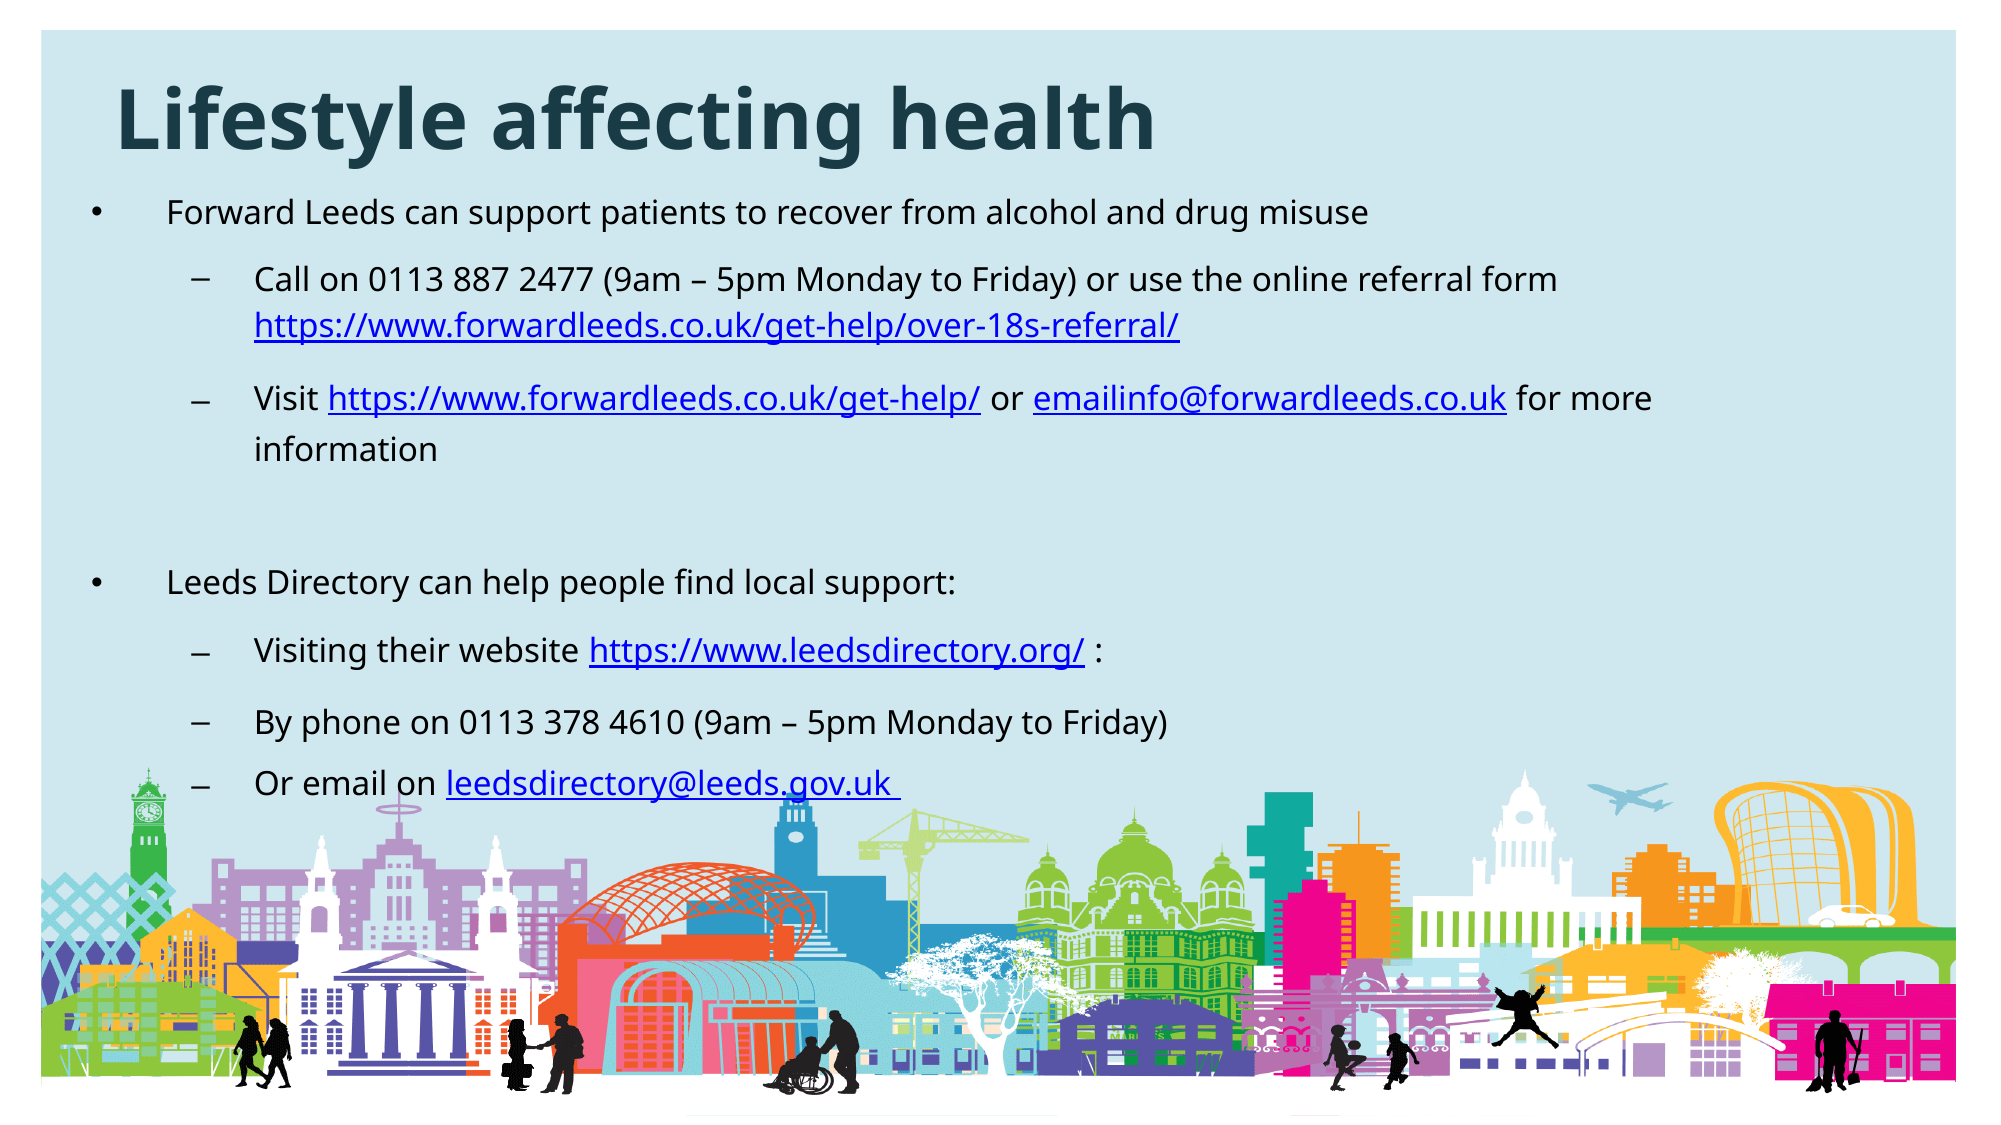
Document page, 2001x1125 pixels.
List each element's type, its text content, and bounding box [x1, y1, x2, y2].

picture [0, 0, 2001, 1125]
title Lifestyle affecting health [99, 22, 1900, 210]
list Forward Leeds can support patients to recover from alcohol and drug misuse Call on 0113 887 2477 (9am – 5pm Monday to Friday) or use the online referral form https://www.forwardleeds.co.uk/get-help/over-18s-referral/ Visit https://www.forwardleeds.co.uk/get-help/ or emailinfo@forwardleeds.co.uk for more information Leeds Directory can help people find local support: Visiting their website https://www.leedsdirectory.org/ : By phone on 0113 378 4610 (9am – 5pm Monday to Friday) Or email on leedsdirectory@leeds.gov.uk [76, 177, 1774, 793]
